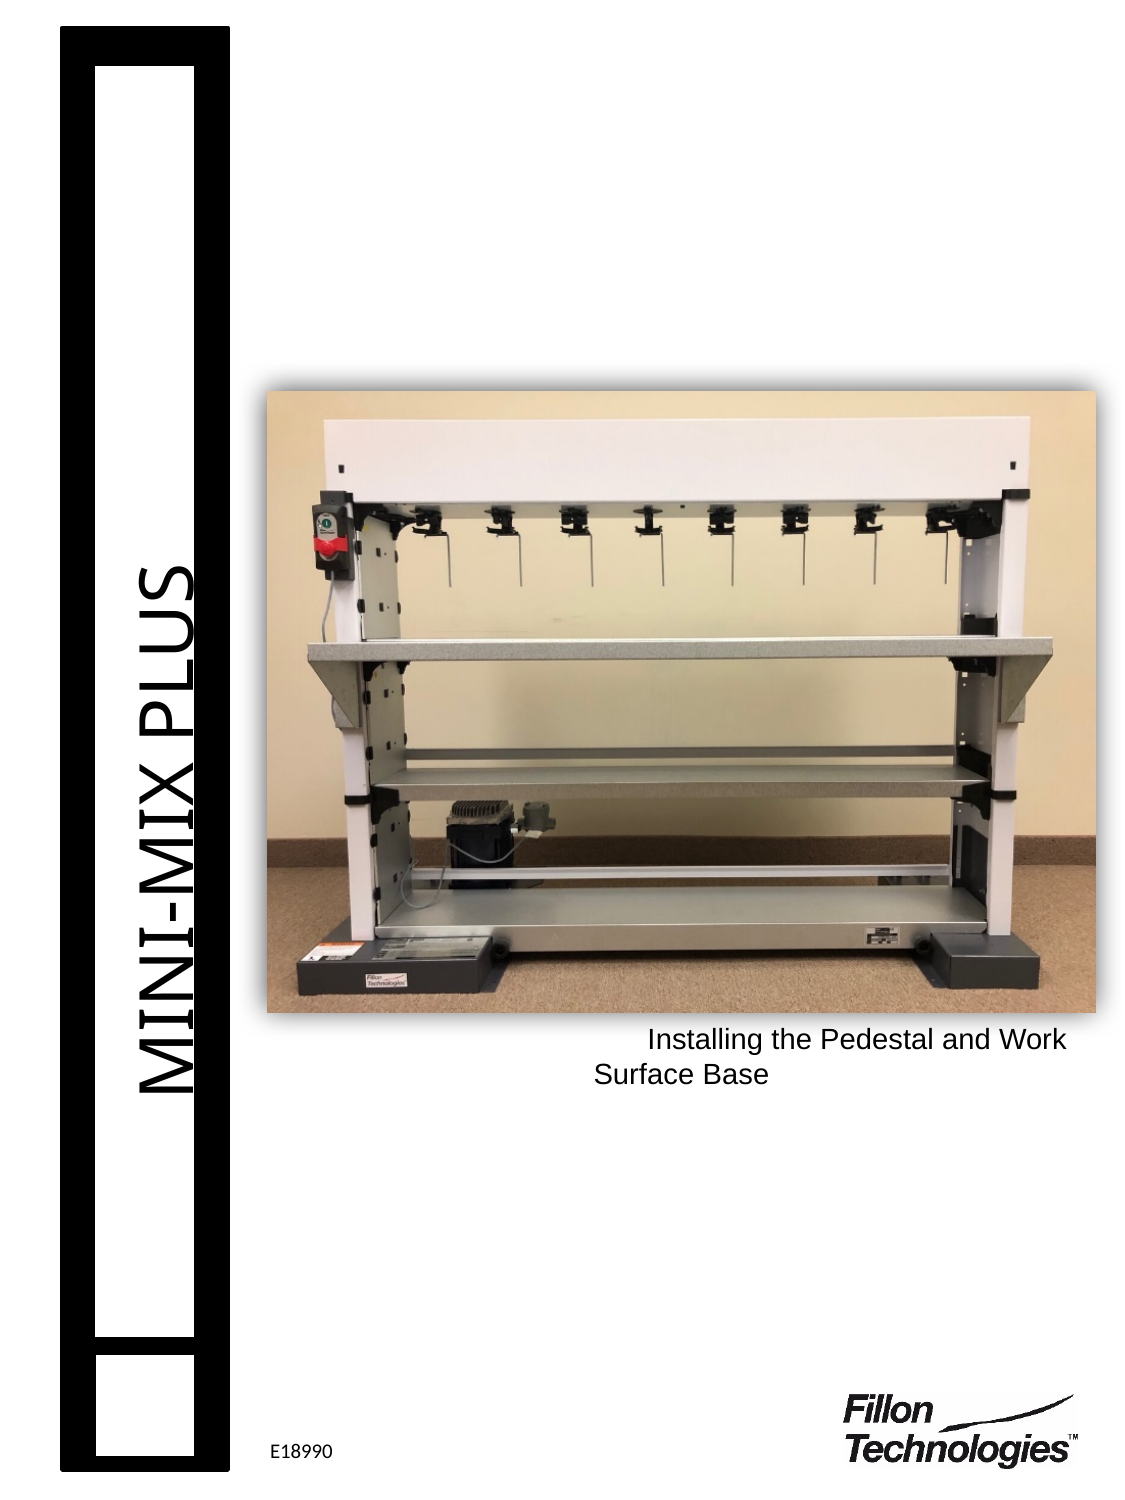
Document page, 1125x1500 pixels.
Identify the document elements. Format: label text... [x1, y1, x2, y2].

text_box [94, 1354, 198, 1458]
text_box Installing the Pedestal and Work Surface Base [267, 1019, 1096, 1098]
text_box [91, 62, 199, 1341]
text_box E18990 [255, 1430, 445, 1470]
text_box [62, 27, 228, 1470]
text_box [92, 1350, 199, 1460]
picture [266, 390, 1096, 1013]
text_box MINI-MIX PLUS [97, 242, 193, 1116]
picture [842, 1394, 1078, 1469]
